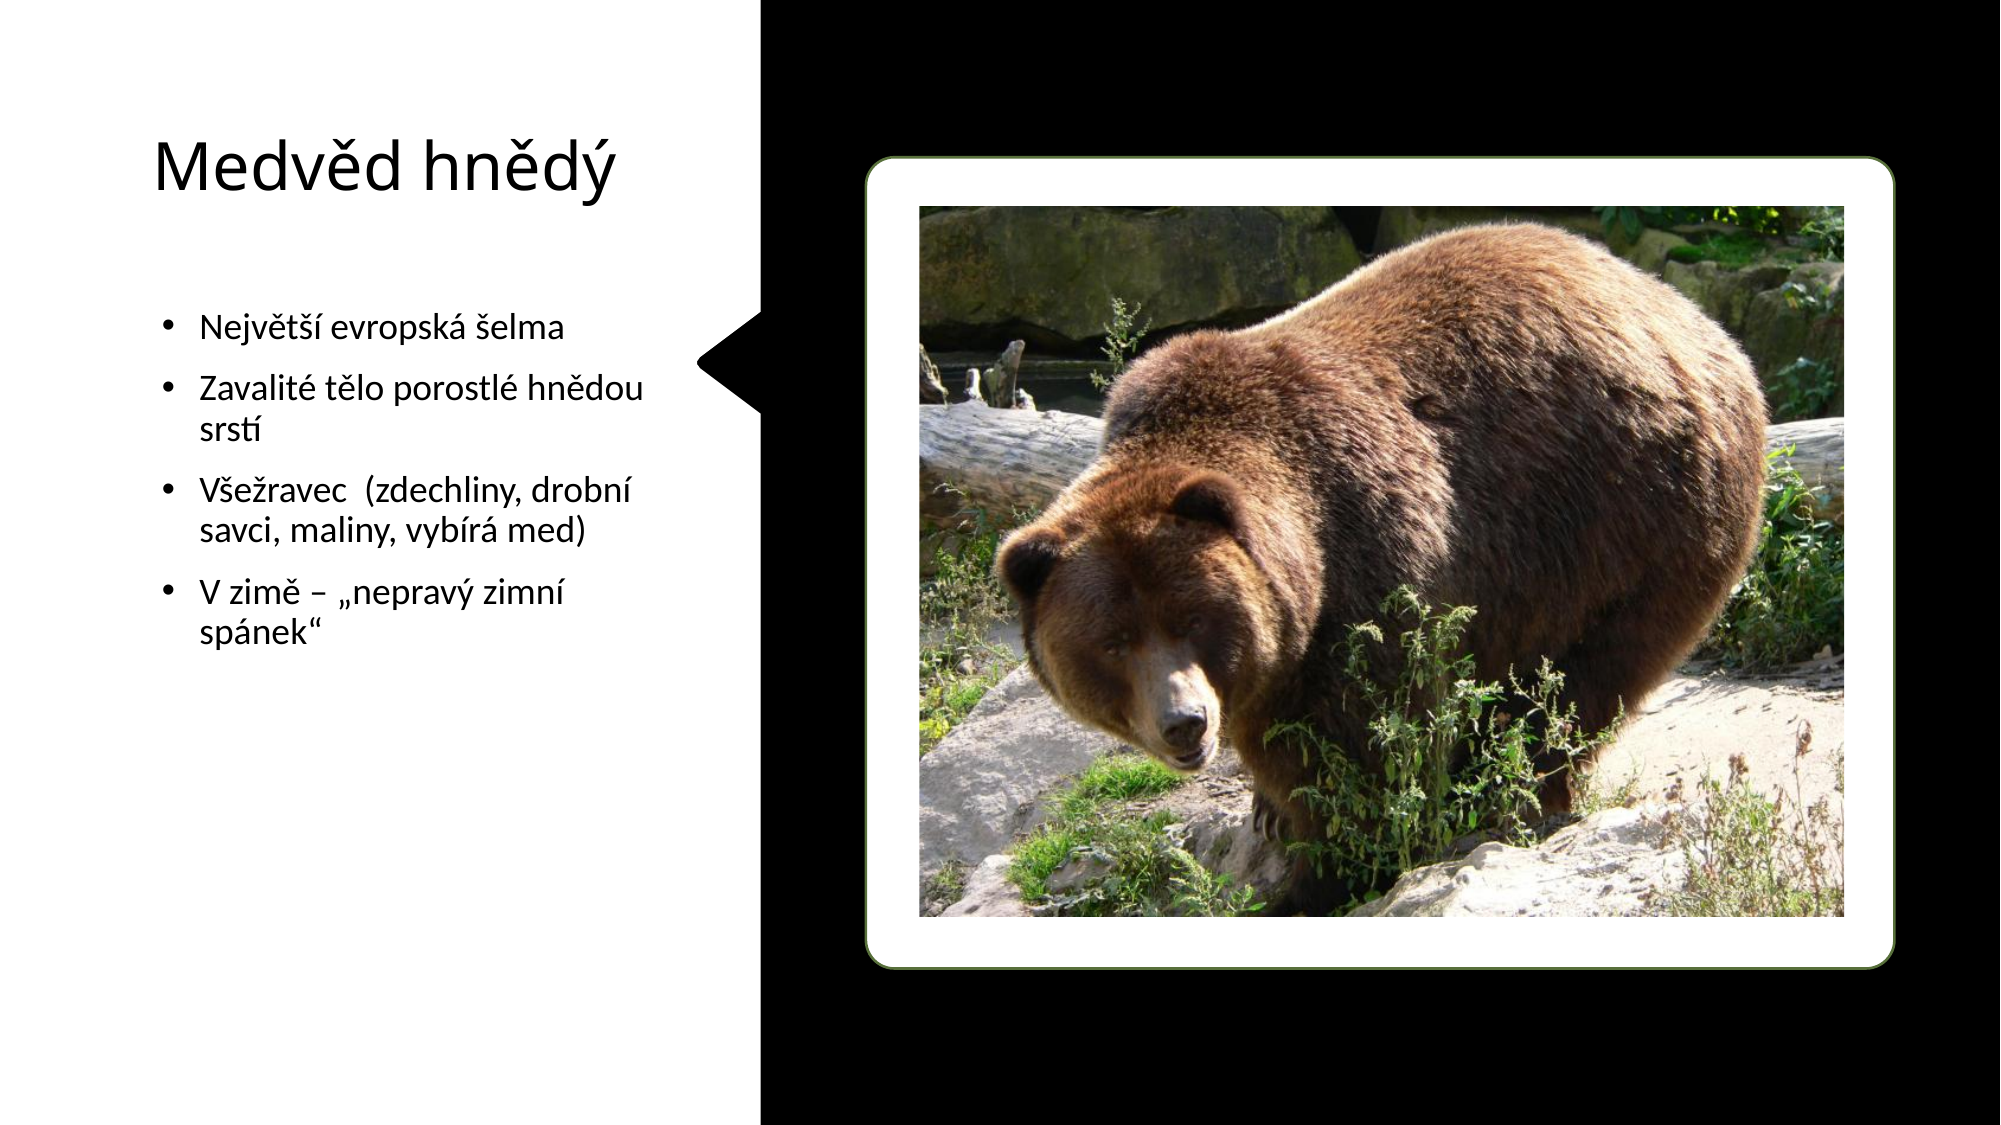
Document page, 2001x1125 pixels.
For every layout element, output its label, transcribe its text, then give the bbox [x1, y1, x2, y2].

text_box [864, 156, 1896, 970]
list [919, 206, 1845, 917]
list Největší evropská šelma Zavalité tělo porostlé hnědou srstí Všežravec (zdechliny, drobní savci, maliny, vybírá med) V zimě – „nepravý zimní spánek“ [137, 299, 663, 1014]
title Medvěd hnědý [137, 59, 663, 278]
text_box [0, 0, 762, 1125]
text_box [699, 0, 2000, 1125]
